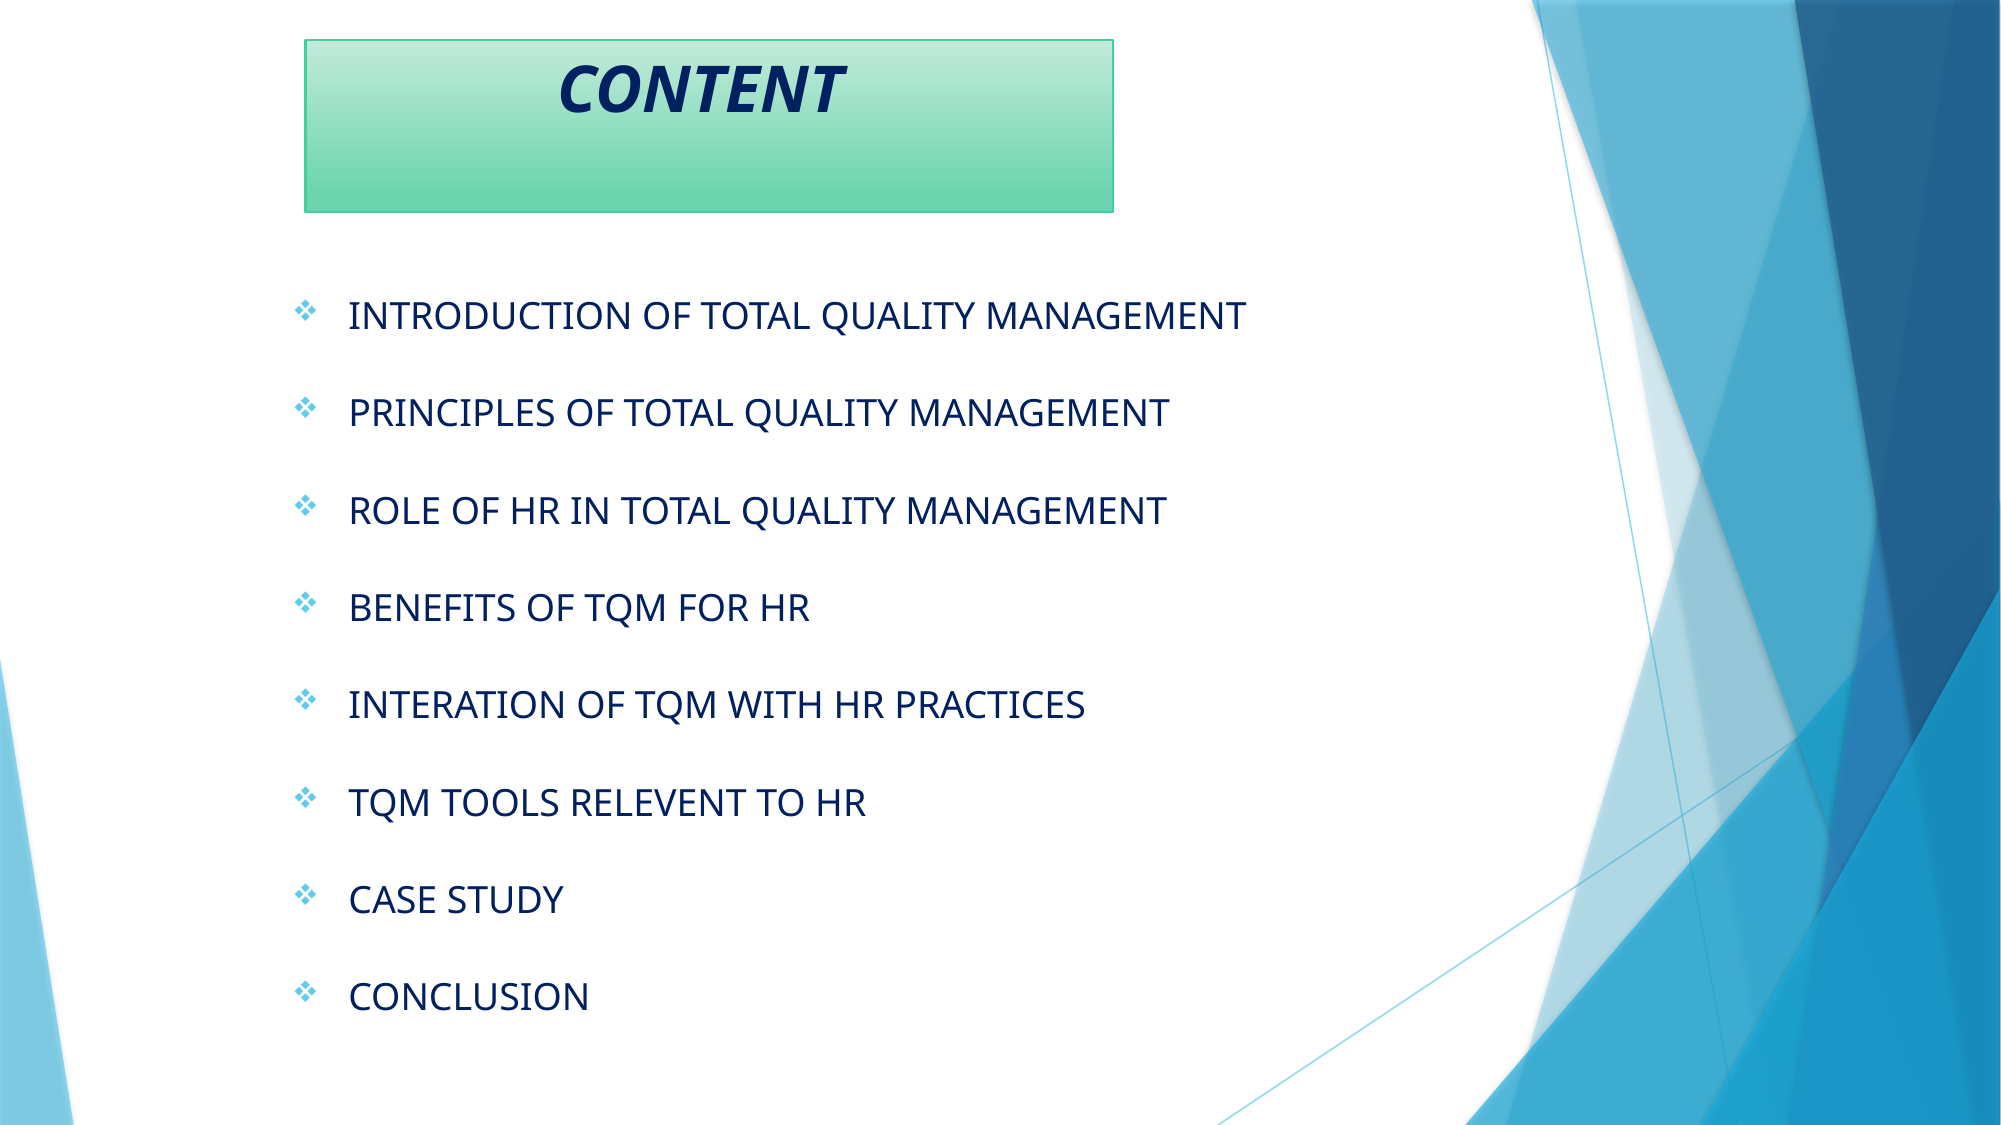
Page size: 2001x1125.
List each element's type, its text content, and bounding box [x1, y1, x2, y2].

title CONTENT [304, 39, 1114, 213]
list INTRODUCTION OF TOTAL QUALITY MANAGEMENT PRINCIPLES OF TOTAL QUALITY MANAGEMENT ROLE OF HR IN TOTAL QUALITY MANAGEMENT BENEFITS OF TQM FOR HR INTERATION OF TQM WITH HR PRACTICES TQM TOOLS RELEVENT TO HR CASE STUDY CONCLUSION [277, 253, 1921, 766]
